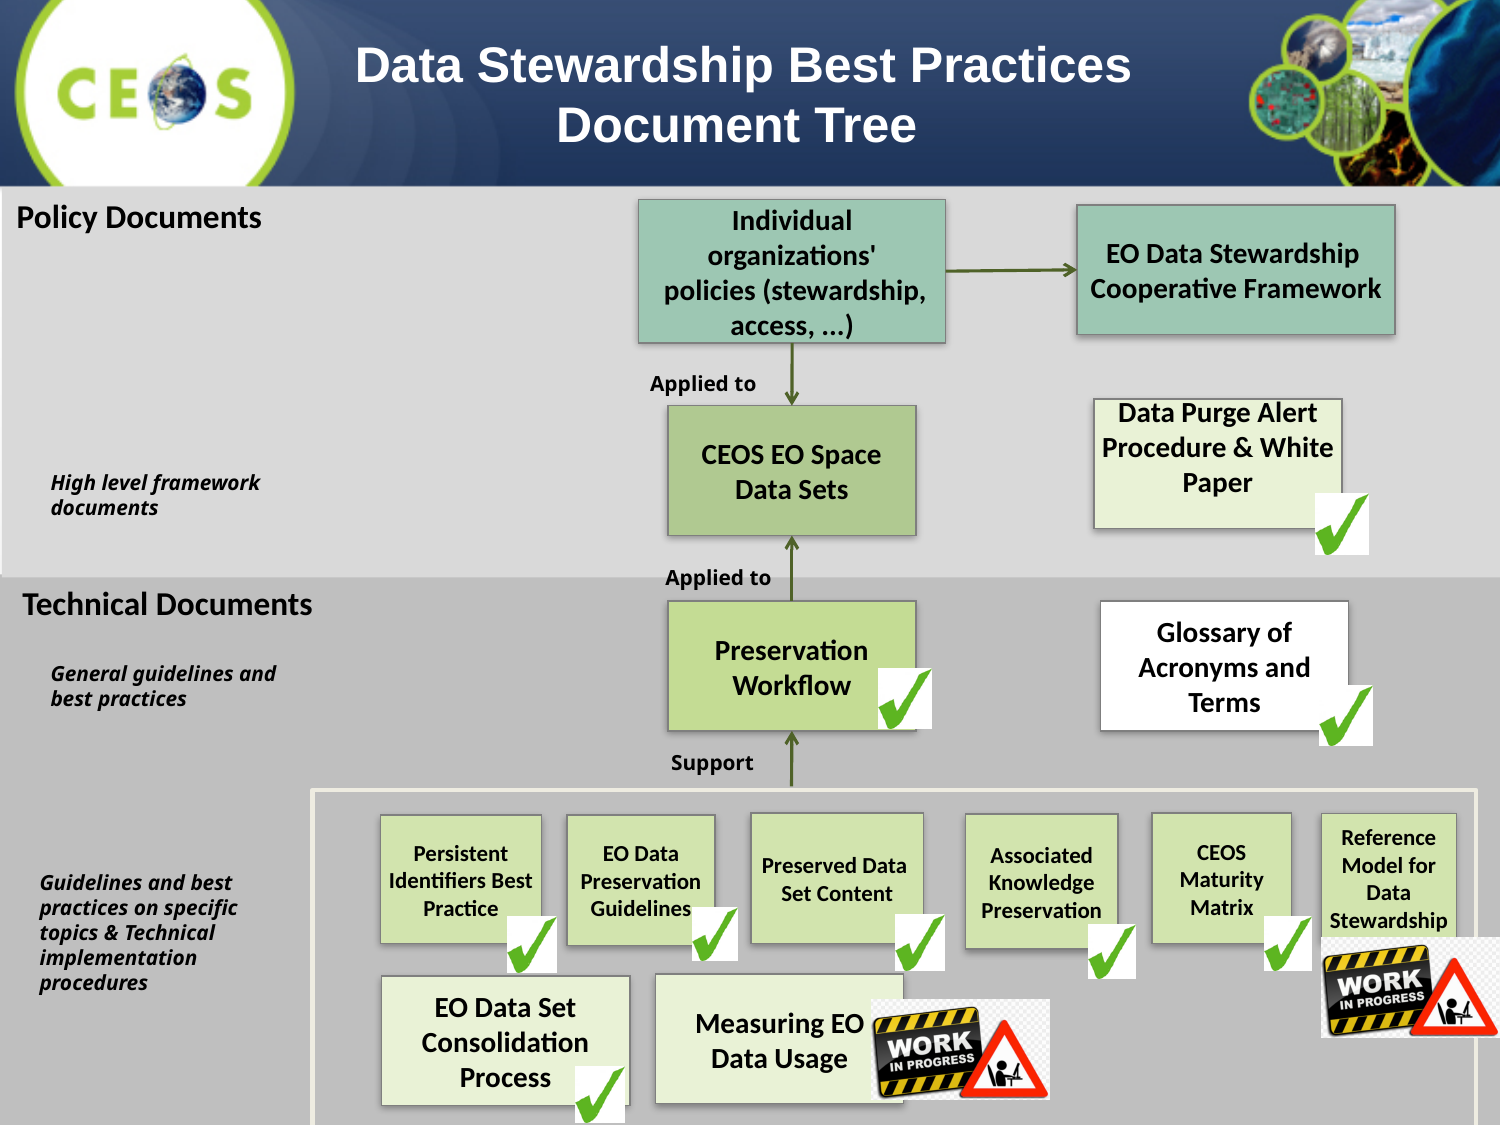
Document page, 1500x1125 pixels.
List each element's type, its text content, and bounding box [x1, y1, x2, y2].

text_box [0, 187, 1500, 1125]
picture [870, 999, 1051, 1101]
list Data Stewardship Best Practices Document Tree [337, 24, 1150, 113]
picture [1320, 937, 1500, 1038]
picture [0, 0, 1500, 187]
